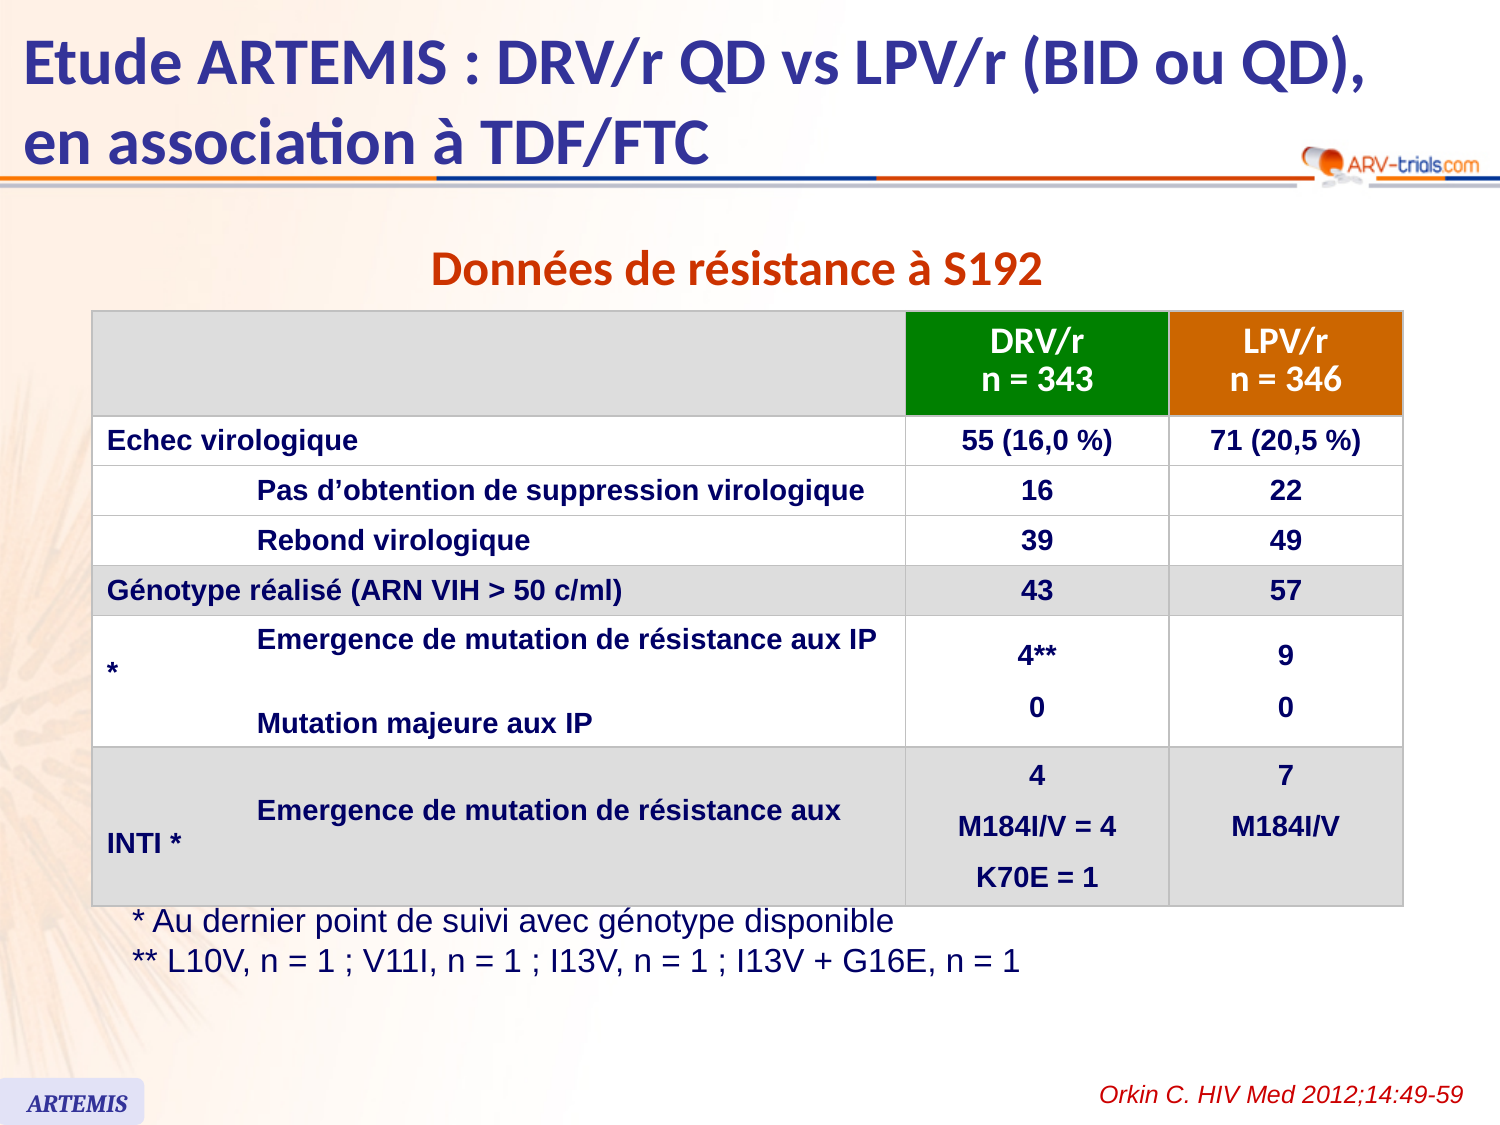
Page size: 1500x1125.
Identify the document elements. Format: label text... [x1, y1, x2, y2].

text_box Orkin C. HIV Med 2012;14:49-59 [1029, 1071, 1480, 1117]
table_cell 7 M184I/V [1170, 748, 1402, 905]
table_header LPV/r n = 346 [1170, 312, 1402, 415]
text_box Données de résistance à S192 [416, 235, 1184, 304]
table_cell 57 [1170, 566, 1402, 615]
table_header DRV/r n = 343 [906, 312, 1168, 415]
title Etude ARTEMIS : DRV/r QD vs LPV/r (BID ou QD), en association à TDF/FTC [8, 6, 1500, 190]
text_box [0, 1077, 153, 1125]
text_box * Au dernier point de suivi avec génotype disponible ** L10V, n = 1 ; V11I, n = 1 ; I13V, n = 1 ; I13V + G16E, n = 1 [117, 891, 1038, 987]
table_cell 4** 0 [906, 616, 1168, 746]
table_cell Emergence de mutation de résistance aux INTI * [93, 748, 905, 905]
table_cell Emergence de mutation de résistance aux IP * Mutation majeure aux IP [93, 616, 905, 746]
picture [0, 0, 1500, 1125]
table_cell Rebond virologique [93, 516, 905, 565]
table_cell Echec virologique [93, 417, 905, 465]
table_cell 55 (16,0 %) [906, 417, 1168, 465]
table_cell Pas d’obtention de suppression virologique [93, 466, 905, 515]
table_cell Génotype réalisé (ARN VIH > 50 c/ml) [93, 566, 905, 615]
table_header [93, 312, 905, 415]
table_cell 16 [906, 466, 1168, 515]
table_cell 22 [1170, 466, 1402, 515]
table_cell 43 [906, 566, 1168, 615]
table_cell 49 [1170, 516, 1402, 565]
table_cell 4 M184I/V = 4 K70E = 1 [906, 748, 1168, 905]
table_cell 71 (20,5 %) [1170, 417, 1402, 465]
table_cell 39 [906, 516, 1168, 565]
table_cell 9 0 [1170, 616, 1402, 746]
